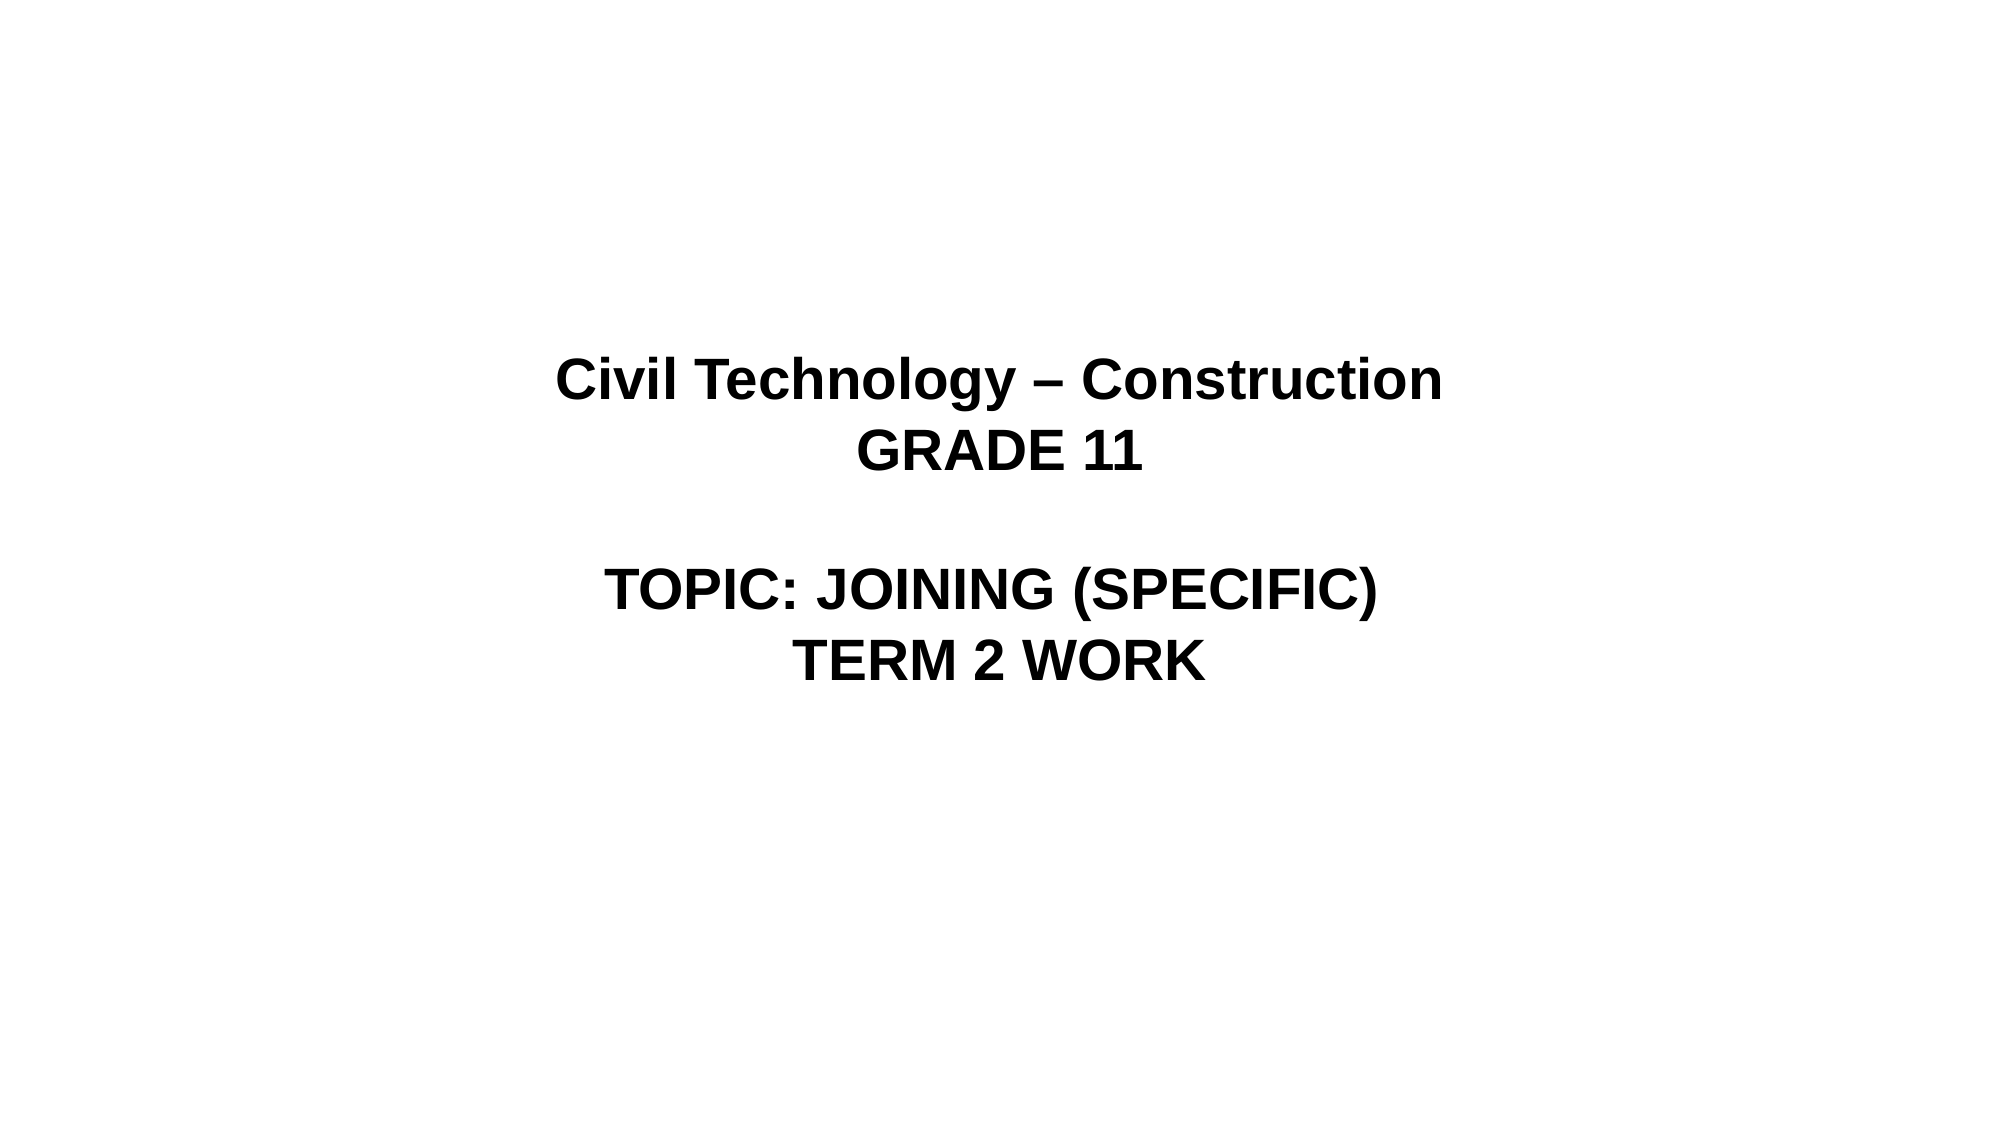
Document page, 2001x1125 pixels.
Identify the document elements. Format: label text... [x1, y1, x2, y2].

text_box Civil Technology – Construction GRADE 11 TOPIC: JOINING (SPECIFIC) TERM 2 WORK [331, 334, 1669, 699]
